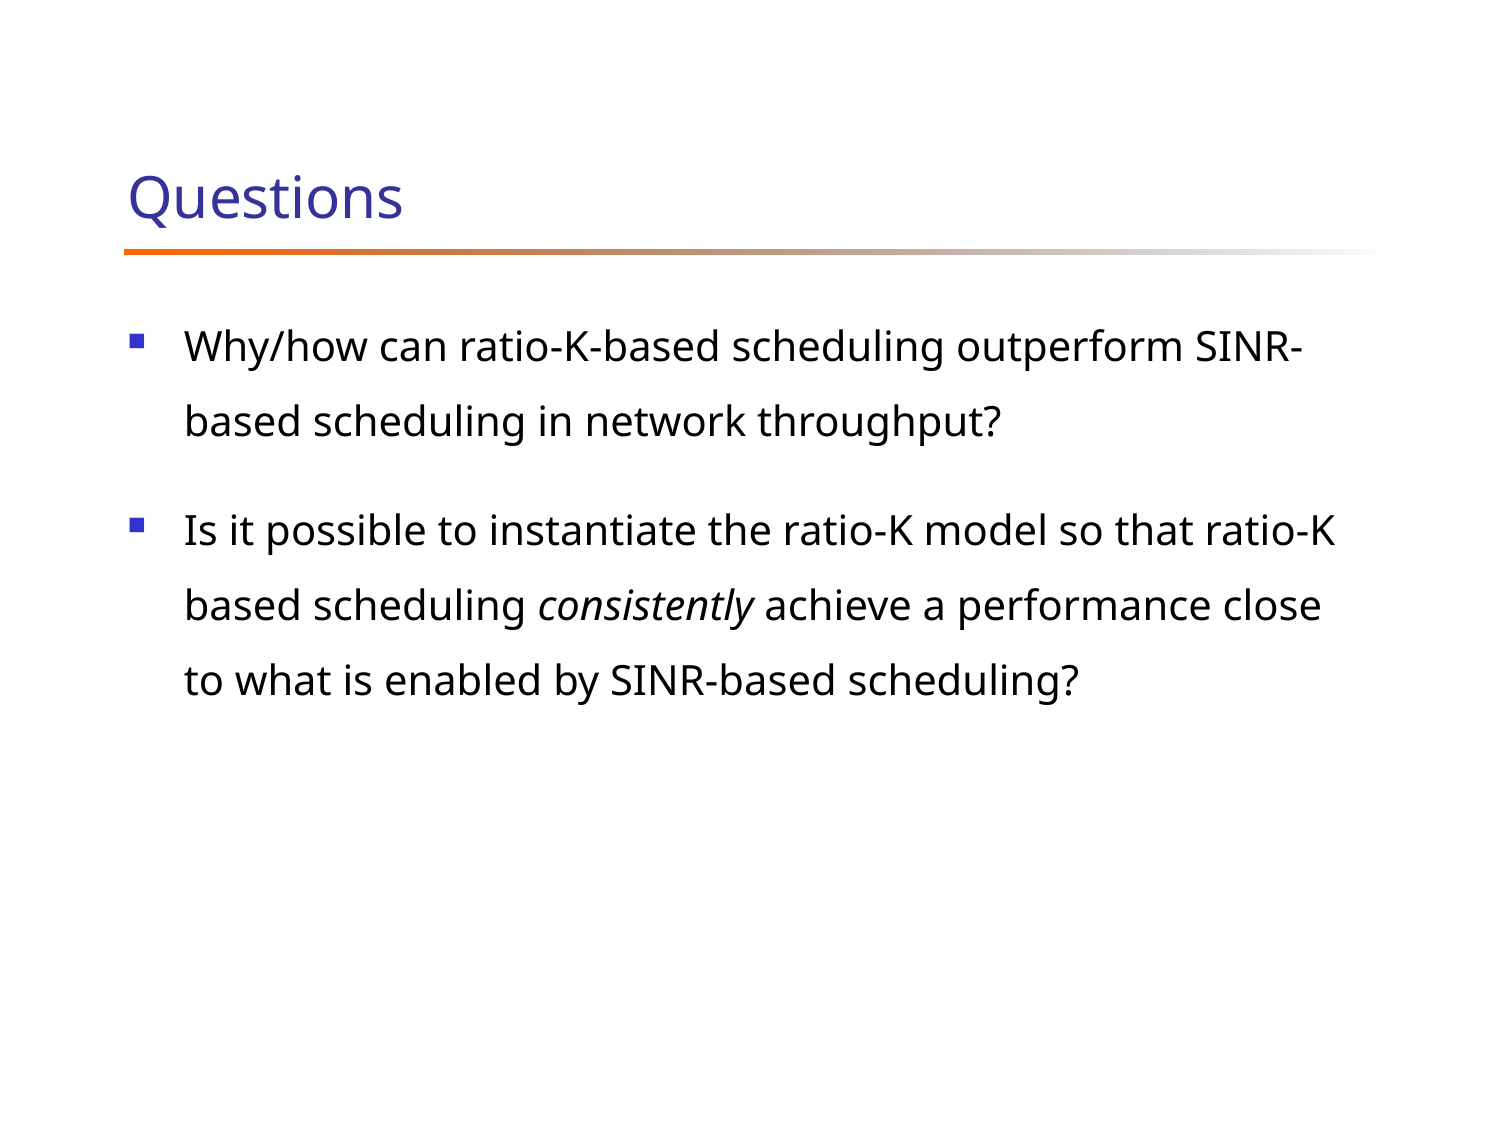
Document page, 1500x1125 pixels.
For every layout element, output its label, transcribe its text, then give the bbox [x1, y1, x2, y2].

list Why/how can ratio-K-based scheduling outperform SINR-based scheduling in network throughput? Is it possible to instantiate the ratio-K model so that ratio-K based scheduling consistently achieve a performance close to what is enabled by SINR-based scheduling? [112, 287, 1388, 1063]
title Questions [112, 49, 1392, 238]
